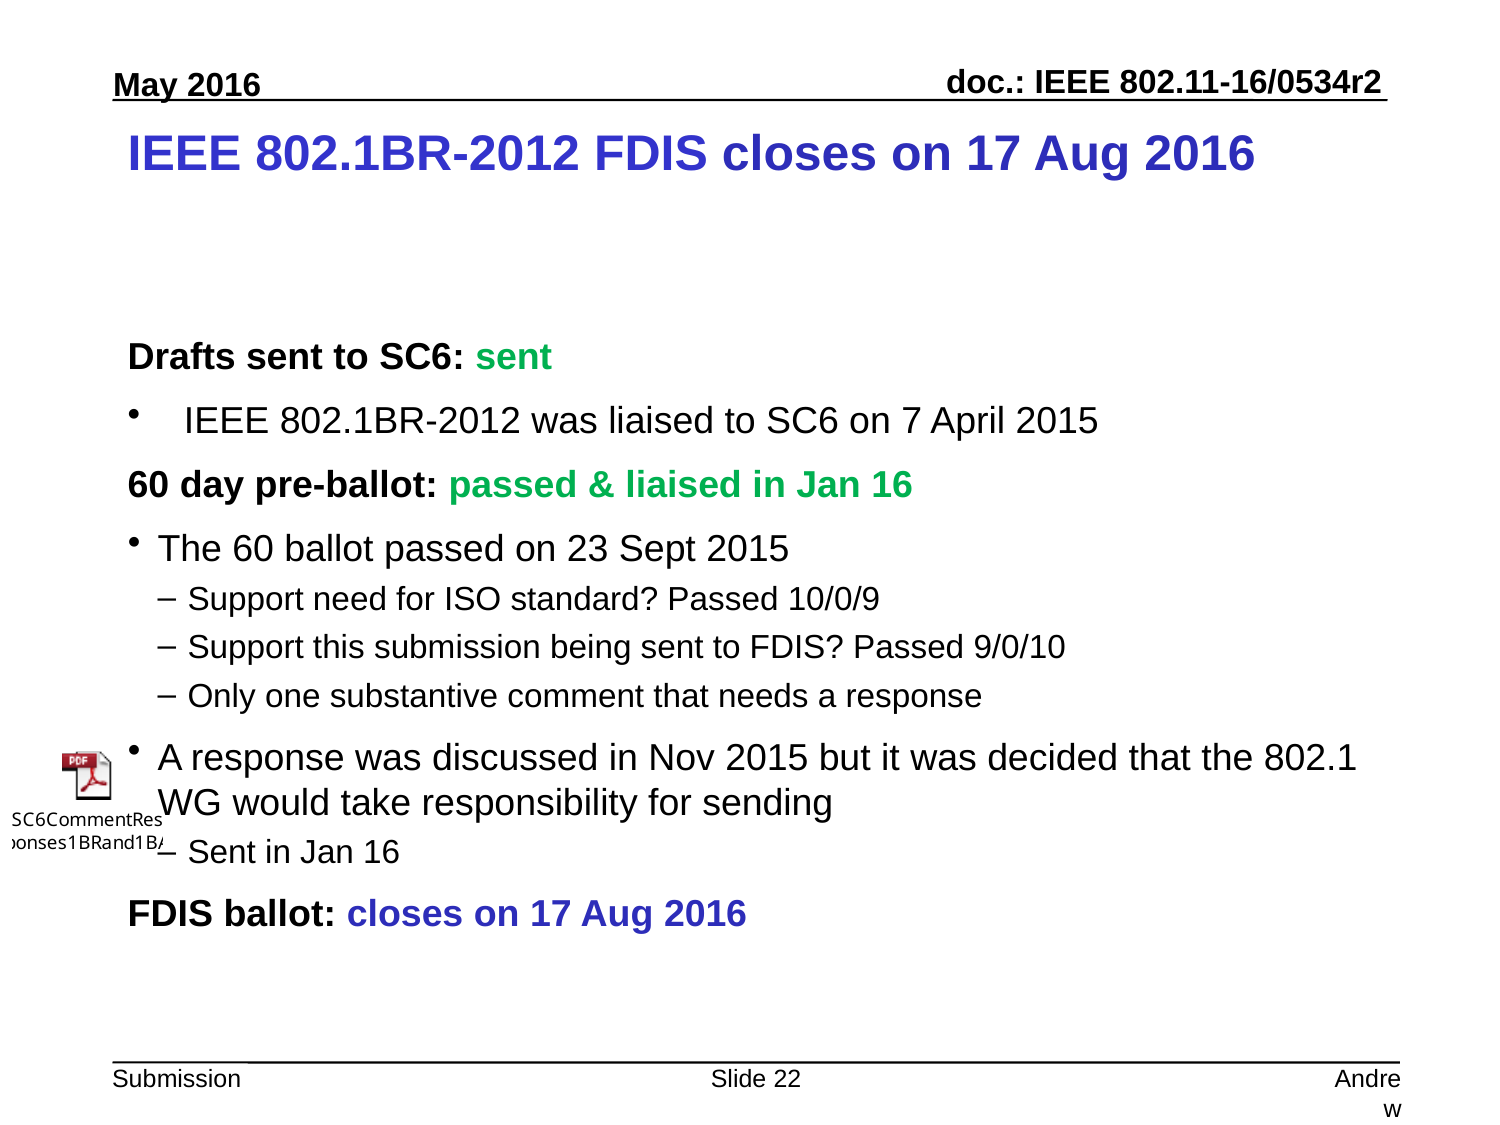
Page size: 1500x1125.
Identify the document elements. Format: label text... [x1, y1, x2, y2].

footer Andrew Myles, Cisco [1320, 1061, 1402, 1093]
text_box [12, 749, 163, 877]
slide_number Slide 22 [709, 1061, 803, 1093]
title IEEE 802.1BR-2012 FDIS closes on 17 Aug 2016 [112, 112, 1425, 288]
list Drafts sent to SC6: sent IEEE 802.1BR-2012 was liaised to SC6 on 7 April 2015 60 day pre-ballot: passed & liaised in Jan 16 The 60 ballot passed on 23 Sept 2015 Support need for ISO standard? Passed 10/0/9 Support this submission being sent to FDIS? Passed 9/0/10 Only one substantive comment that needs a response A response was discussed in Nov 2015 but it was decided that the 802.1 WG would take responsibility for sending Sent in Jan 16 FDIS ballot: closes on 17 Aug 2016 [112, 324, 1388, 1000]
